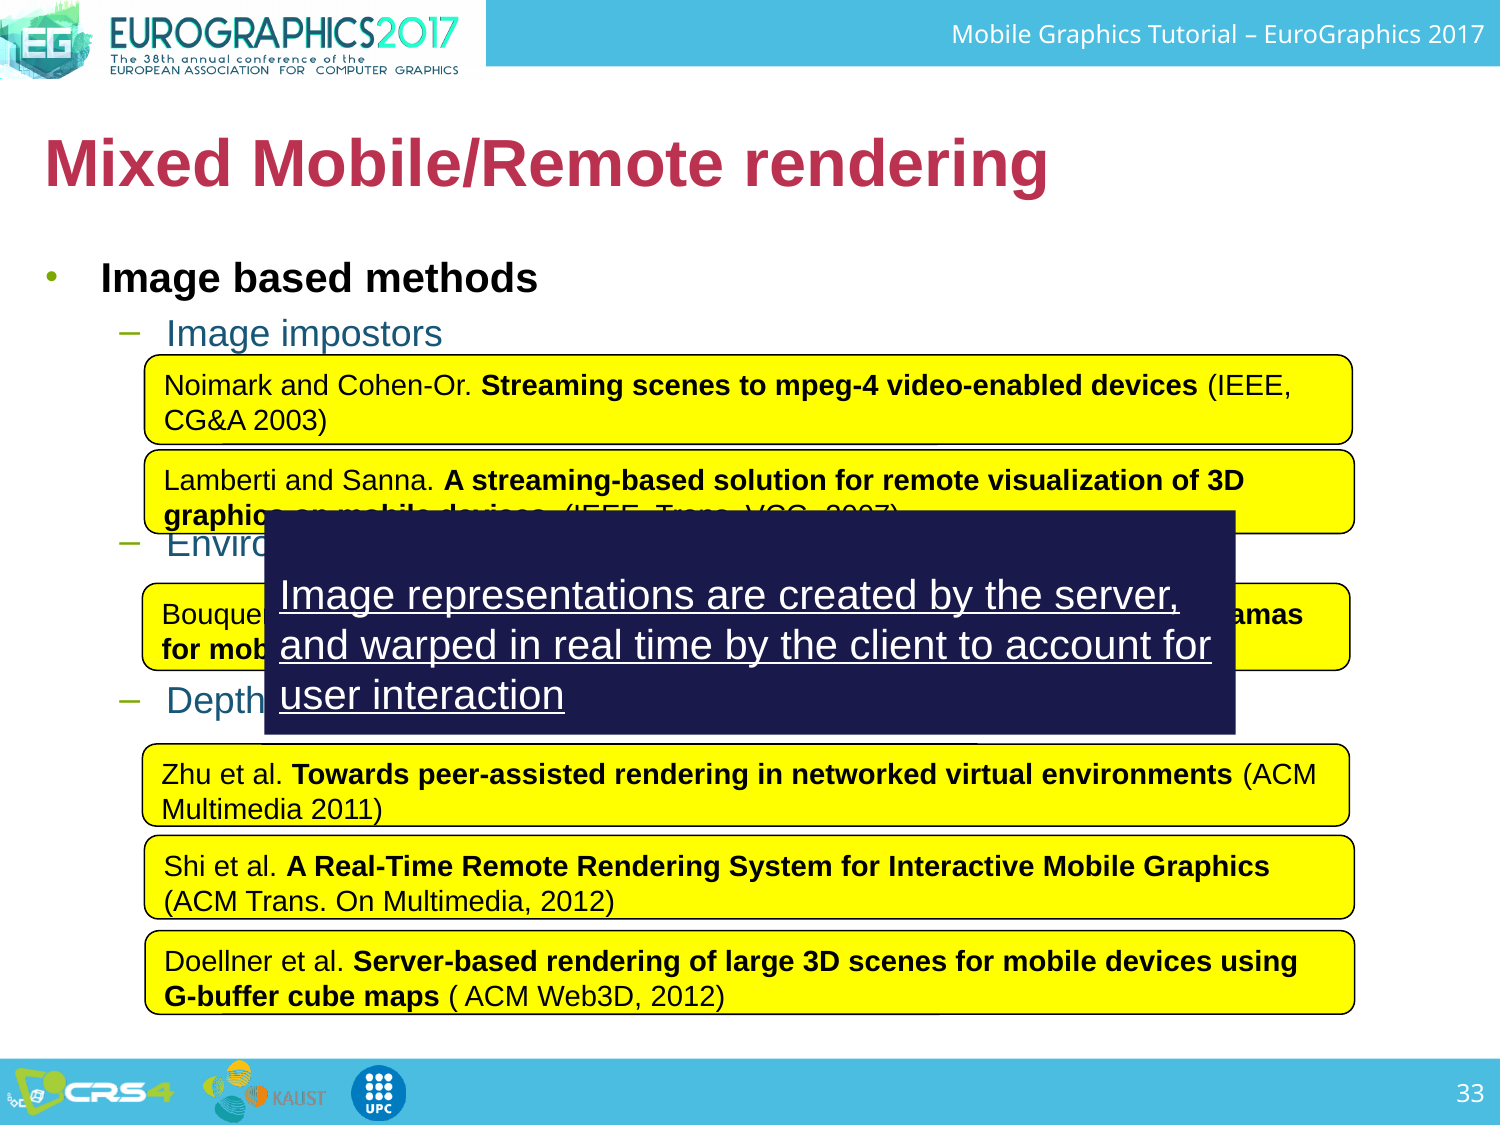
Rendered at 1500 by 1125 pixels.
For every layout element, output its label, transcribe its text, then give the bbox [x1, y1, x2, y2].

text_box Noimark and Cohen-Or. Streaming scenes to mpeg-4 video-enabled devices (IEEE, CG&A 2003) [144, 354, 1353, 445]
text_box Zhu et al. Towards peer-assisted rendering in networked virtual environments (ACM Multimedia 2011) [142, 743, 1350, 827]
title Mixed Mobile/Remote rendering [29, 77, 1471, 241]
text_box Doellner et al. Server-based rendering of large 3D scenes for mobile devices using G-buffer cube maps ( ACM Web3D, 2012) [145, 930, 1355, 1015]
text_box Image representations are created by the server, and warped in real time by the client to account for user interaction [264, 510, 1236, 735]
text_box Bouquerche and Pazzi. Remote rendering and streaming of progressive panoramas for mobile devices (ACM Multimedia 2006) [1236, 583, 1350, 671]
picture [351, 1065, 406, 1121]
picture [1, 1064, 180, 1119]
picture [0, 0, 486, 79]
picture [203, 1060, 326, 1123]
text_box Bouquerche and Pazzi. Remote rendering and streaming of progressive panoramas for mobile devices (ACM Multimedia 2006) [142, 583, 264, 671]
slide_number 33 [1187, 1070, 1500, 1109]
list Image based methods Image impostors Environment maps Depth images [29, 243, 1471, 1047]
text_box Shi et al. A Real-Time Remote Rendering System for Interactive Mobile Graphics (ACM Trans. On Multimedia, 2012) [144, 835, 1355, 919]
text_box Lamberti and Sanna. A streaming-based solution for remote visualization of 3D graphics on mobile devices (IEEE, Trans. VCG, 2007) [144, 449, 1355, 534]
